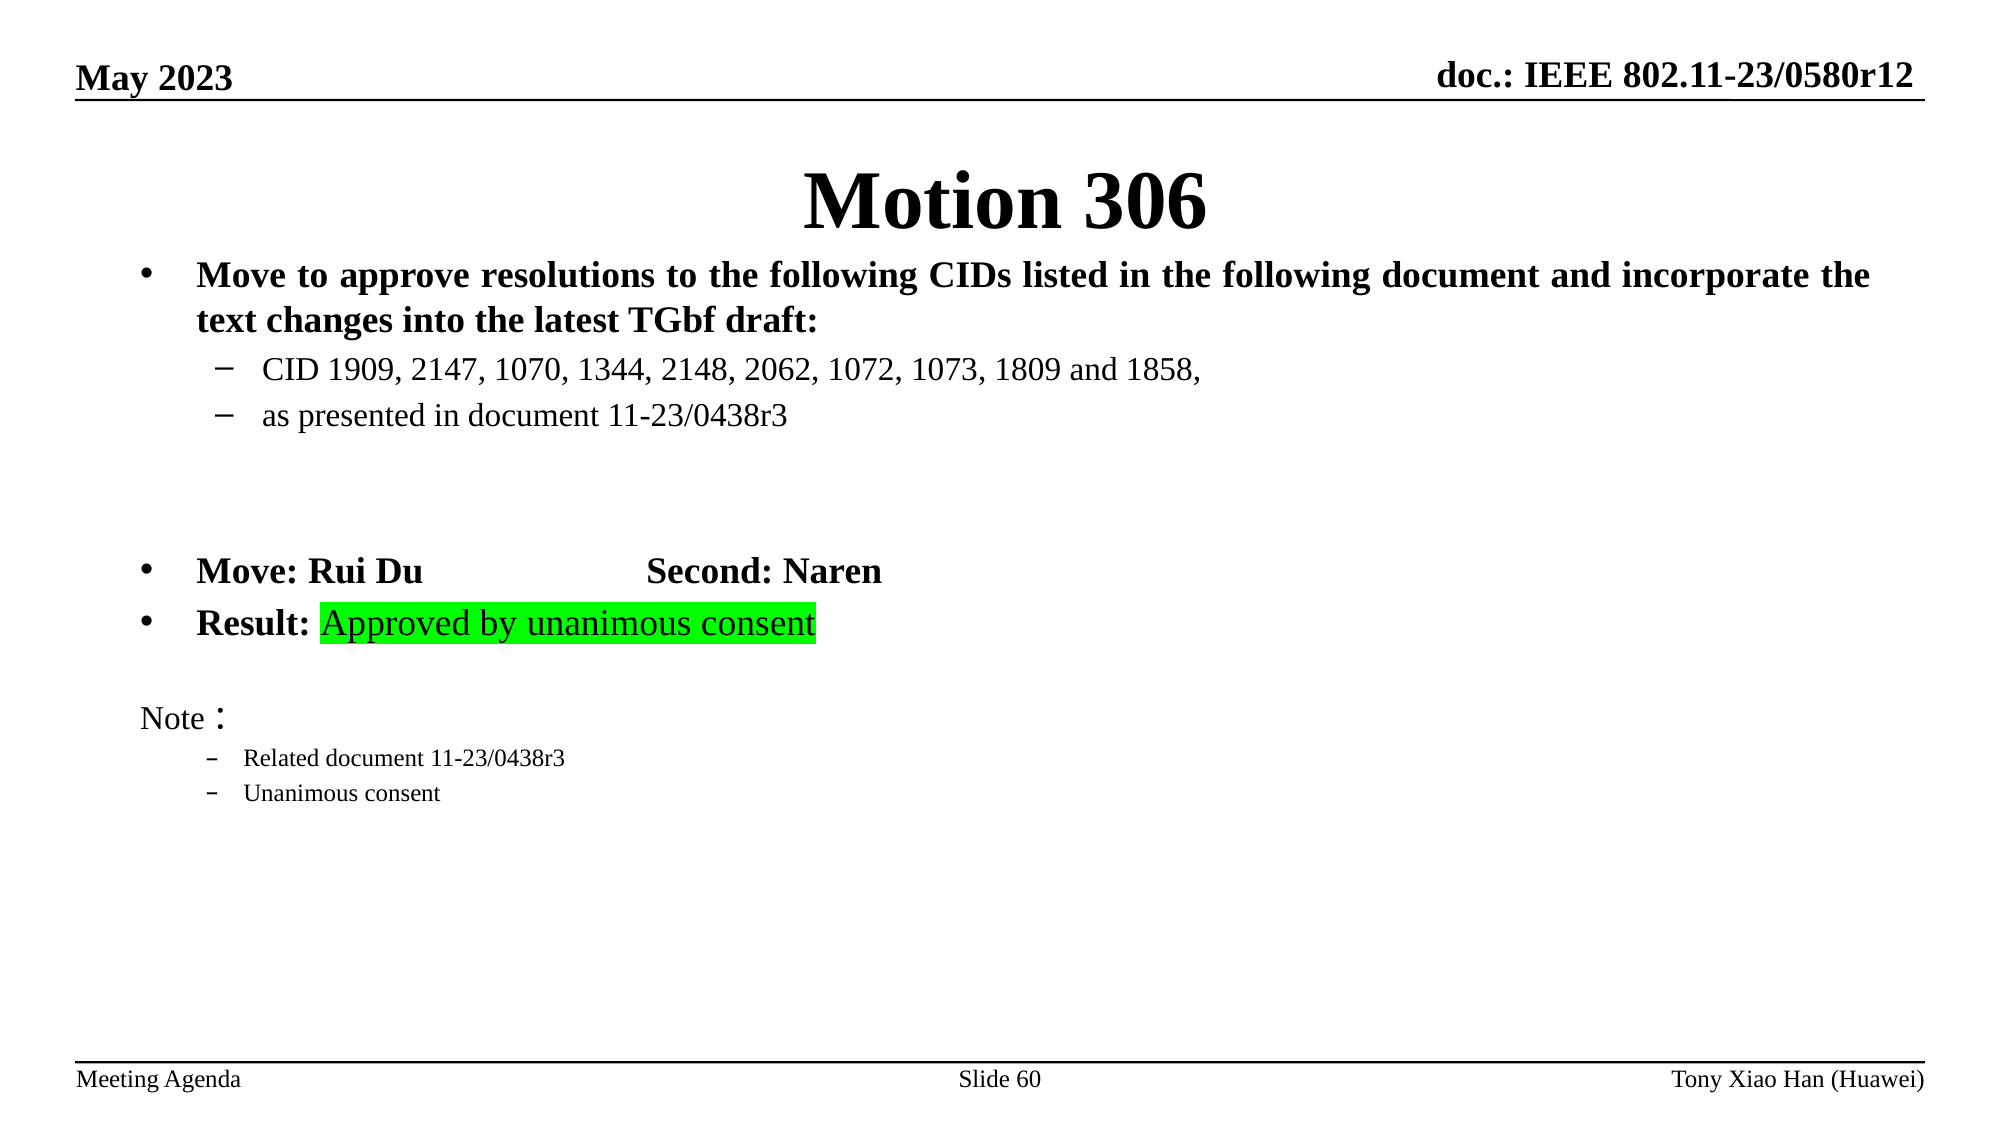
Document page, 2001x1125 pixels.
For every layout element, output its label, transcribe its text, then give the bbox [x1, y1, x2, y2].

text_box Motion 306 [368, 137, 1644, 212]
text_box Move to approve resolutions to the following CIDs listed in the following document and incorporate the text changes into the latest TGbf draft: CID 1909, 2147, 1070, 1344, 2148, 2062, 1072, 1073, 1809 and 1858, as presented in document 11-23/0438r3 Move: Rui Du Second: Naren Result: Approved by unanimous consent Note： Related document 11-23/0438r3 Unanimous consent [125, 212, 1888, 900]
